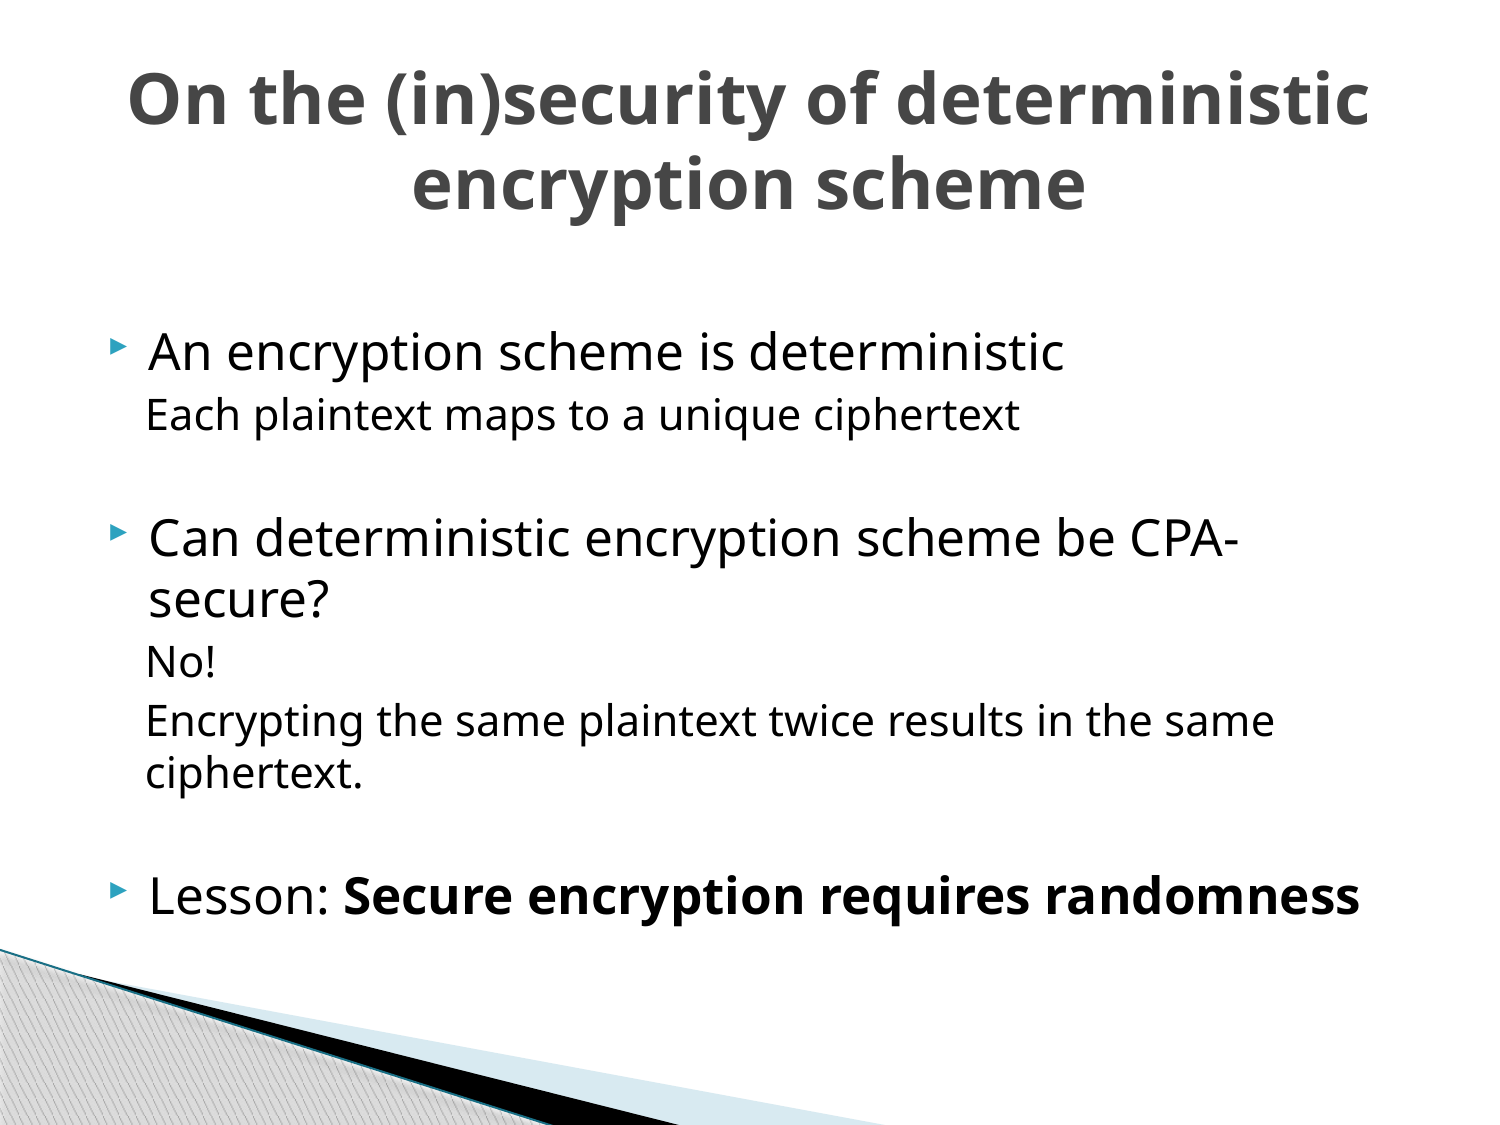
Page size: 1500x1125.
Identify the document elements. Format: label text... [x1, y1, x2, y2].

title On the (in)security of deterministic encryption scheme [75, 45, 1425, 233]
list An encryption scheme is deterministic Each plaintext maps to a unique ciphertext Can deterministic encryption scheme be CPA-secure? No! Encrypting the same plaintext twice results in the same ciphertext. Lesson: Secure encryption requires randomness [75, 243, 1425, 986]
